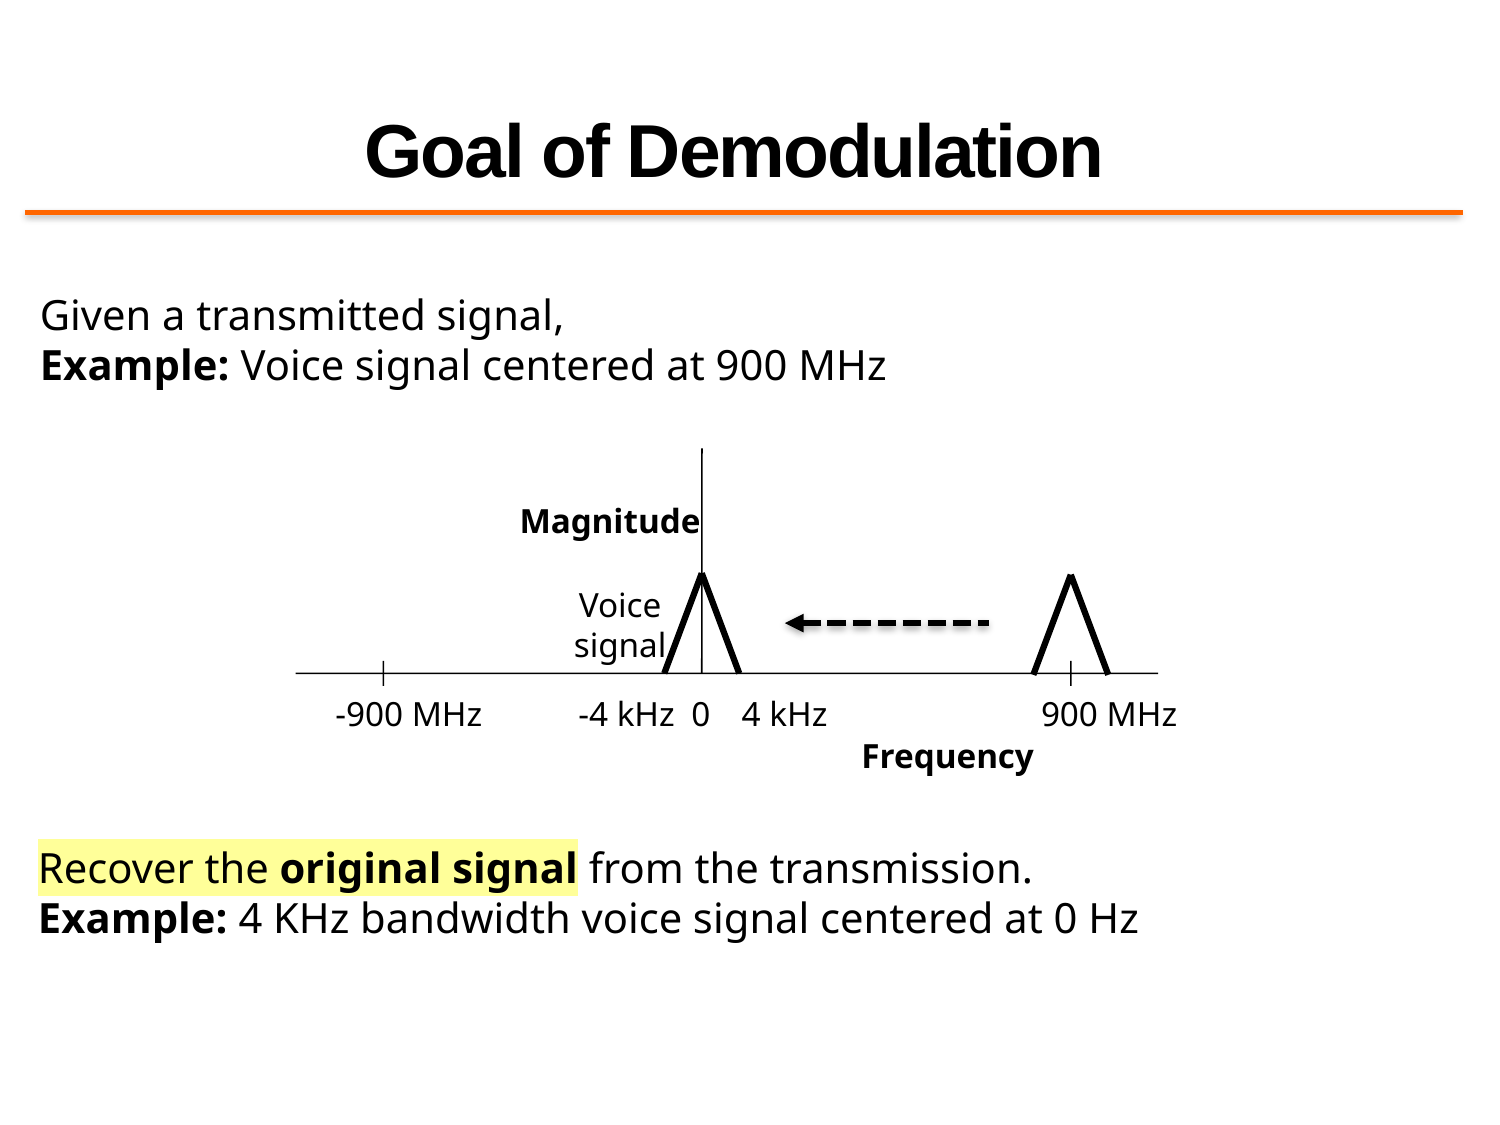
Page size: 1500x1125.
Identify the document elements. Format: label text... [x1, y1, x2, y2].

title Goal of Demodulation [24, 24, 1463, 201]
text_box Recover the original signal from the transmission. Example: 4 KHz bandwidth voice signal centered at 0 Hz [23, 834, 1358, 950]
text_box Given a transmitted signal, Example: Voice signal centered at 900 MHz [24, 281, 1015, 397]
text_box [295, 448, 1192, 784]
